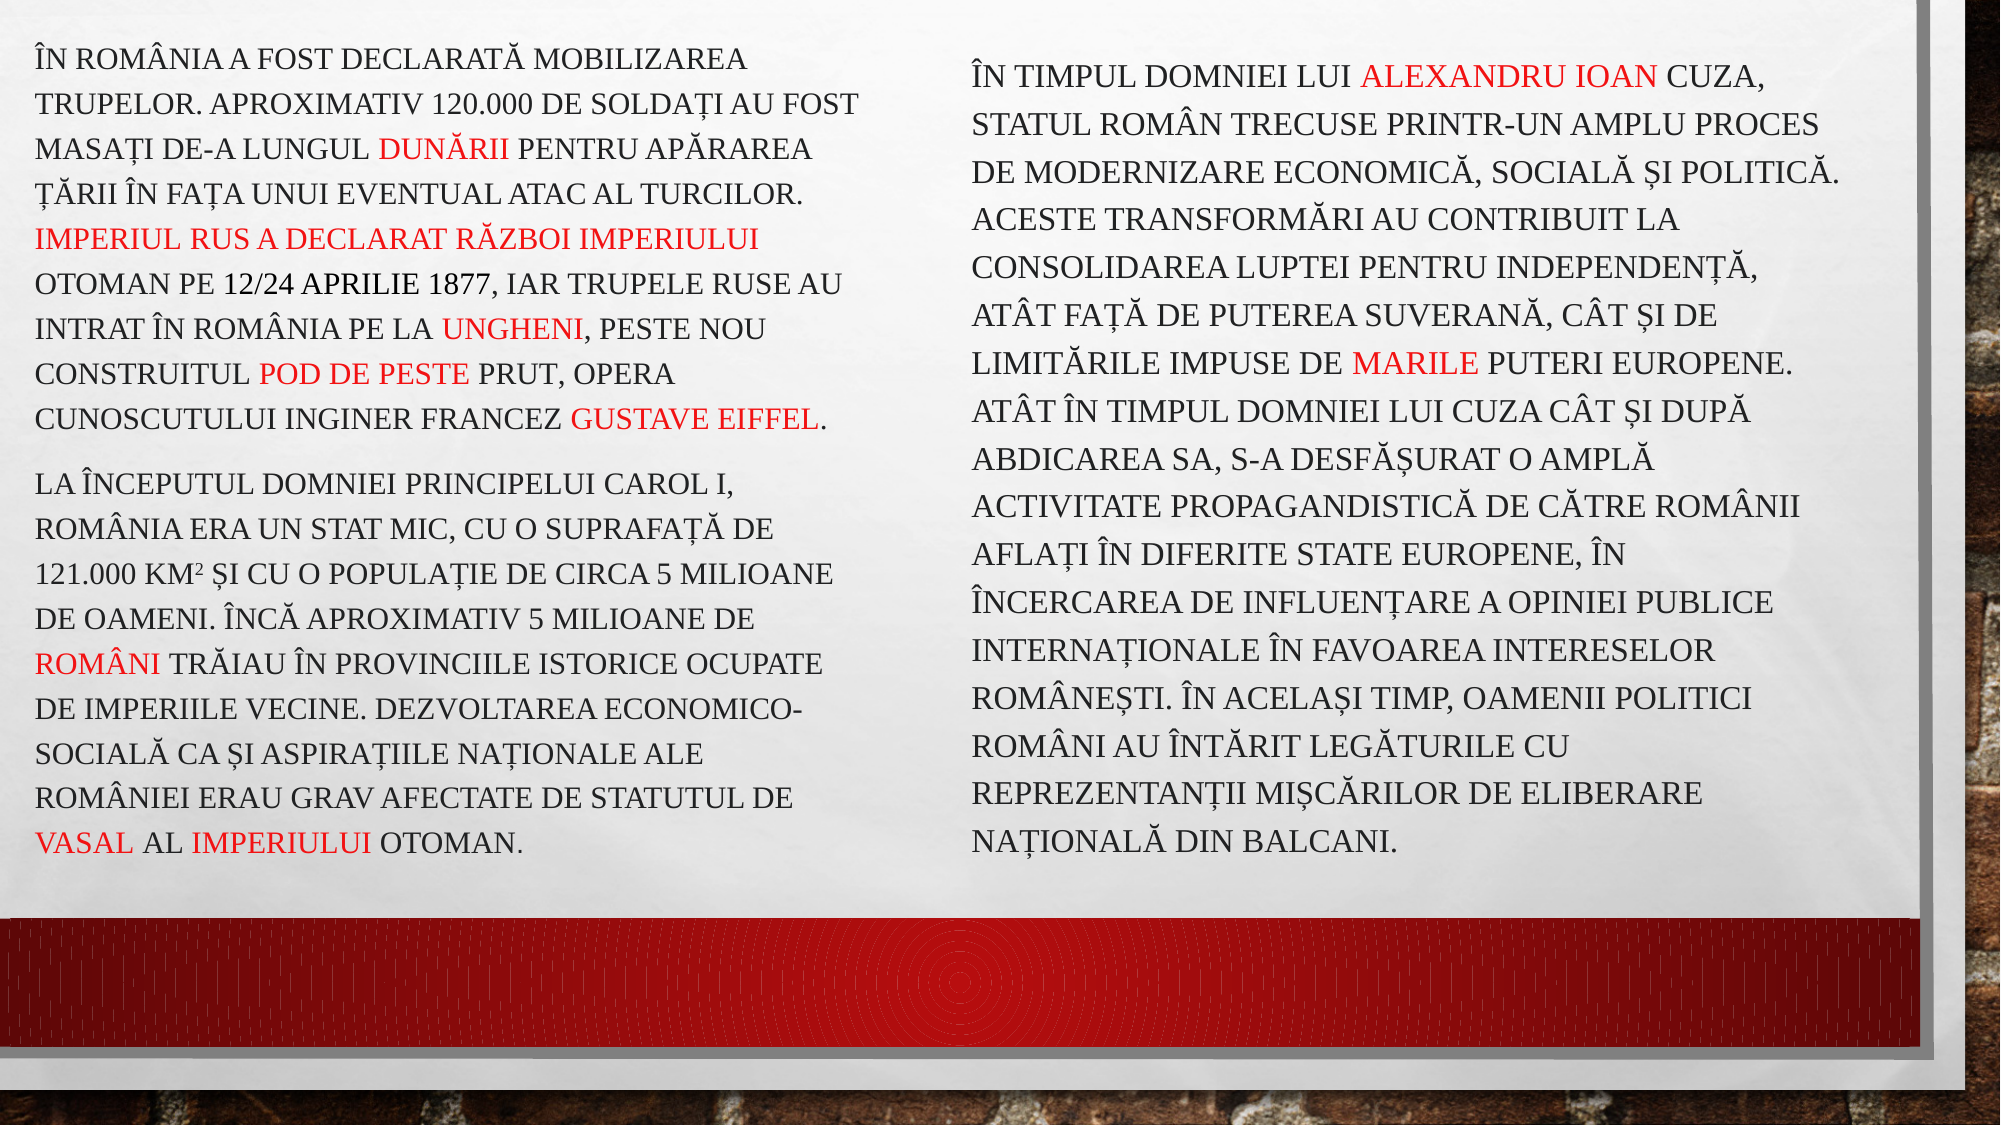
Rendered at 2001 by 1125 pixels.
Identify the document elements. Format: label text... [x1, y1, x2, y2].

list În România a fost declarată mobilizarea trupelor. Aproximativ 120.000 de soldați au fost masați de-a lungul Dunării pentru apărarea țării în fața unui eventual atac al turcilor. Imperiul Rus a declarat război Imperiului Otoman pe 12/24 aprilie 1877, iar trupele ruse au intrat în România pe la Ungheni, peste nou construitul pod de peste Prut, opera cunoscutului inginer francez Gustave Eiffel. La începutul domniei principelui Carol I, România era un stat mic, cu o suprafață de 121.000 km2 și cu o populație de circa 5 milioane de oameni. Încă aproximativ 5 milioane de români trăiau în provinciile istorice ocupate de imperiile vecine. Dezvoltarea economico-socială ca și aspirațiile naționale ale României erau grav afectate de statutul de vasal al Imperiului Otoman. [19, 23, 881, 882]
list În timpul domniei lui Alexandru Ioan Cuza, statul român trecuse printr-un amplu proces de modernizare economică, socială și politică. Aceste transformări au contribuit la consolidarea luptei pentru independență, atât față de puterea suverană, cât și de limitările impuse de marile puteri europene. Atât în timpul domniei lui Cuza cât și după abdicarea sa, s-a desfășurat o amplă activitate propagandistică de către românii aflați în diferite state europene, în încercarea de influențare a opiniei publice internaționale în favoarea intereselor românești. În același timp, oamenii politici români au întărit legăturile cu reprezentanții mișcărilor de eliberare națională din Balcani. [956, 23, 1861, 882]
picture [0, 0, 2000, 1125]
